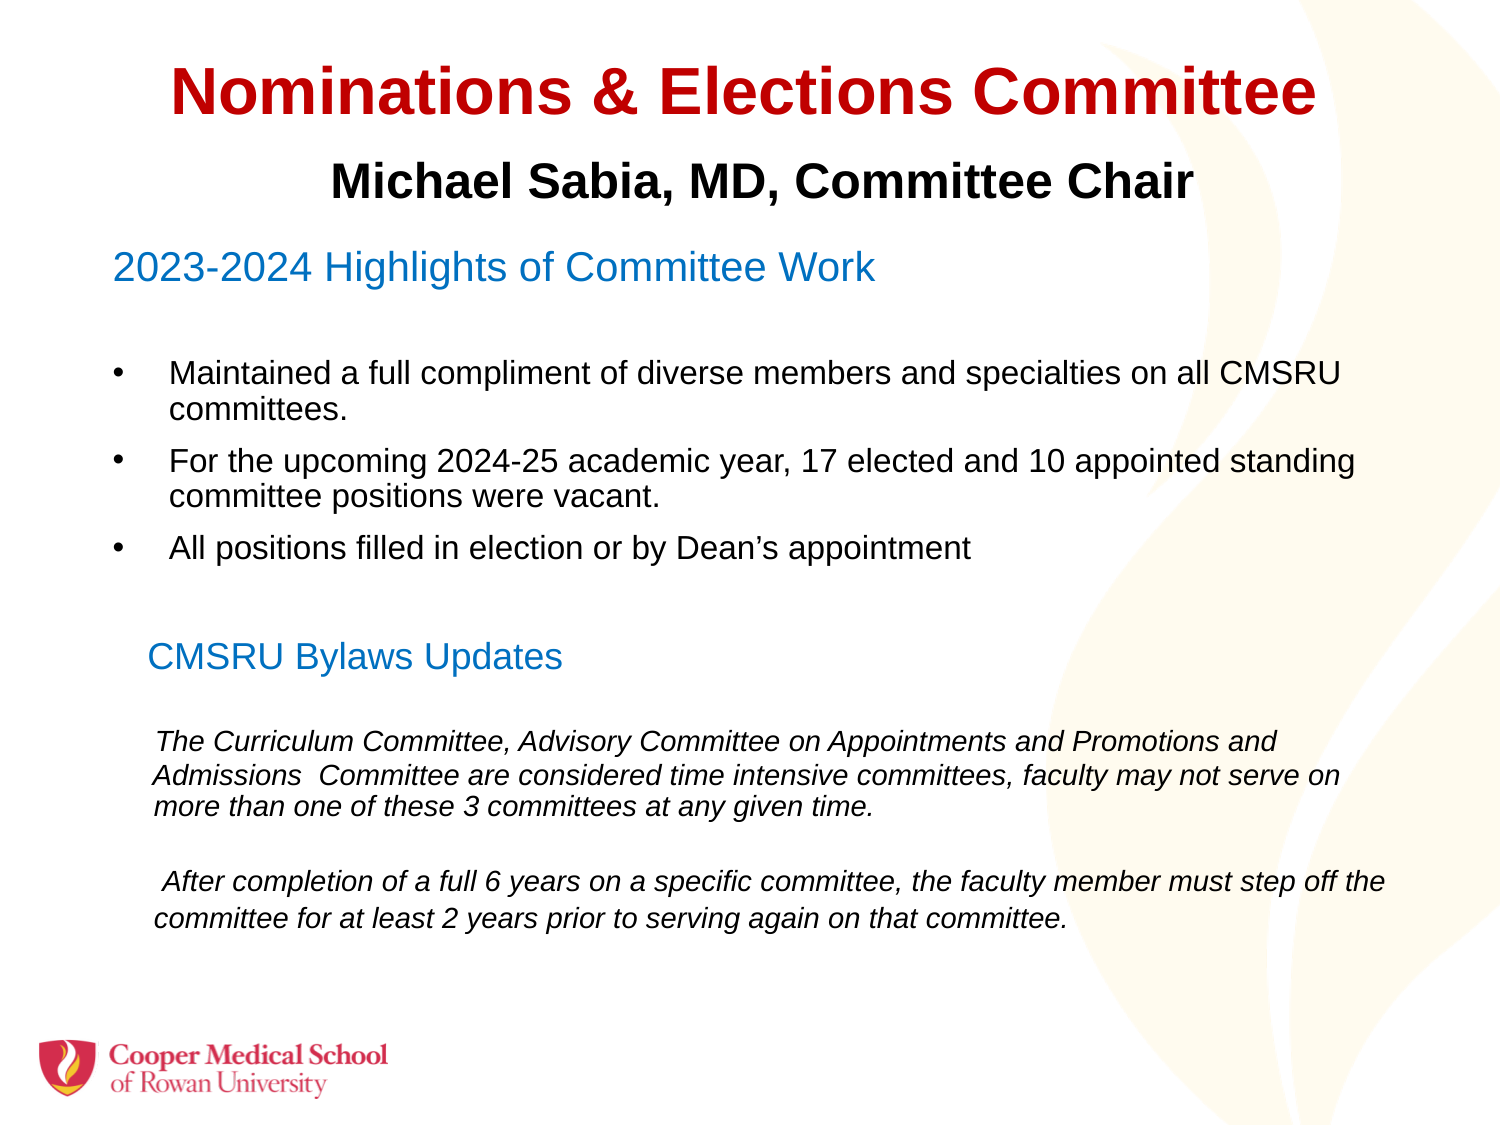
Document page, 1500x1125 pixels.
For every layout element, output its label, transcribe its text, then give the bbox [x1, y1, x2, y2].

list 2023-2024 Highlights of Committee Work Maintained a full compliment of diverse members and specialties on all CMSRU committees. For the upcoming 2024-25 academic year, 17 elected and 10 appointed standing committee positions were vacant. All positions filled in election or by Dean’s appointment CMSRU Bylaws Updates The Curriculum Committee, Advisory Committee on Appointments and Promotions and Admissions Committee are considered time intensive committees, faculty may not serve on more than one of these 3 committees at any given time. After completion of a full 6 years on a specific committee, the faculty member must step off the committee for at least 2 years prior to serving again on that committee. [112, 245, 1394, 1058]
text_box Michael Sabia, MD, Committee Chair [262, 141, 1277, 216]
title Nominations & Elections Committee [106, 53, 1400, 142]
picture [37, 1038, 388, 1099]
